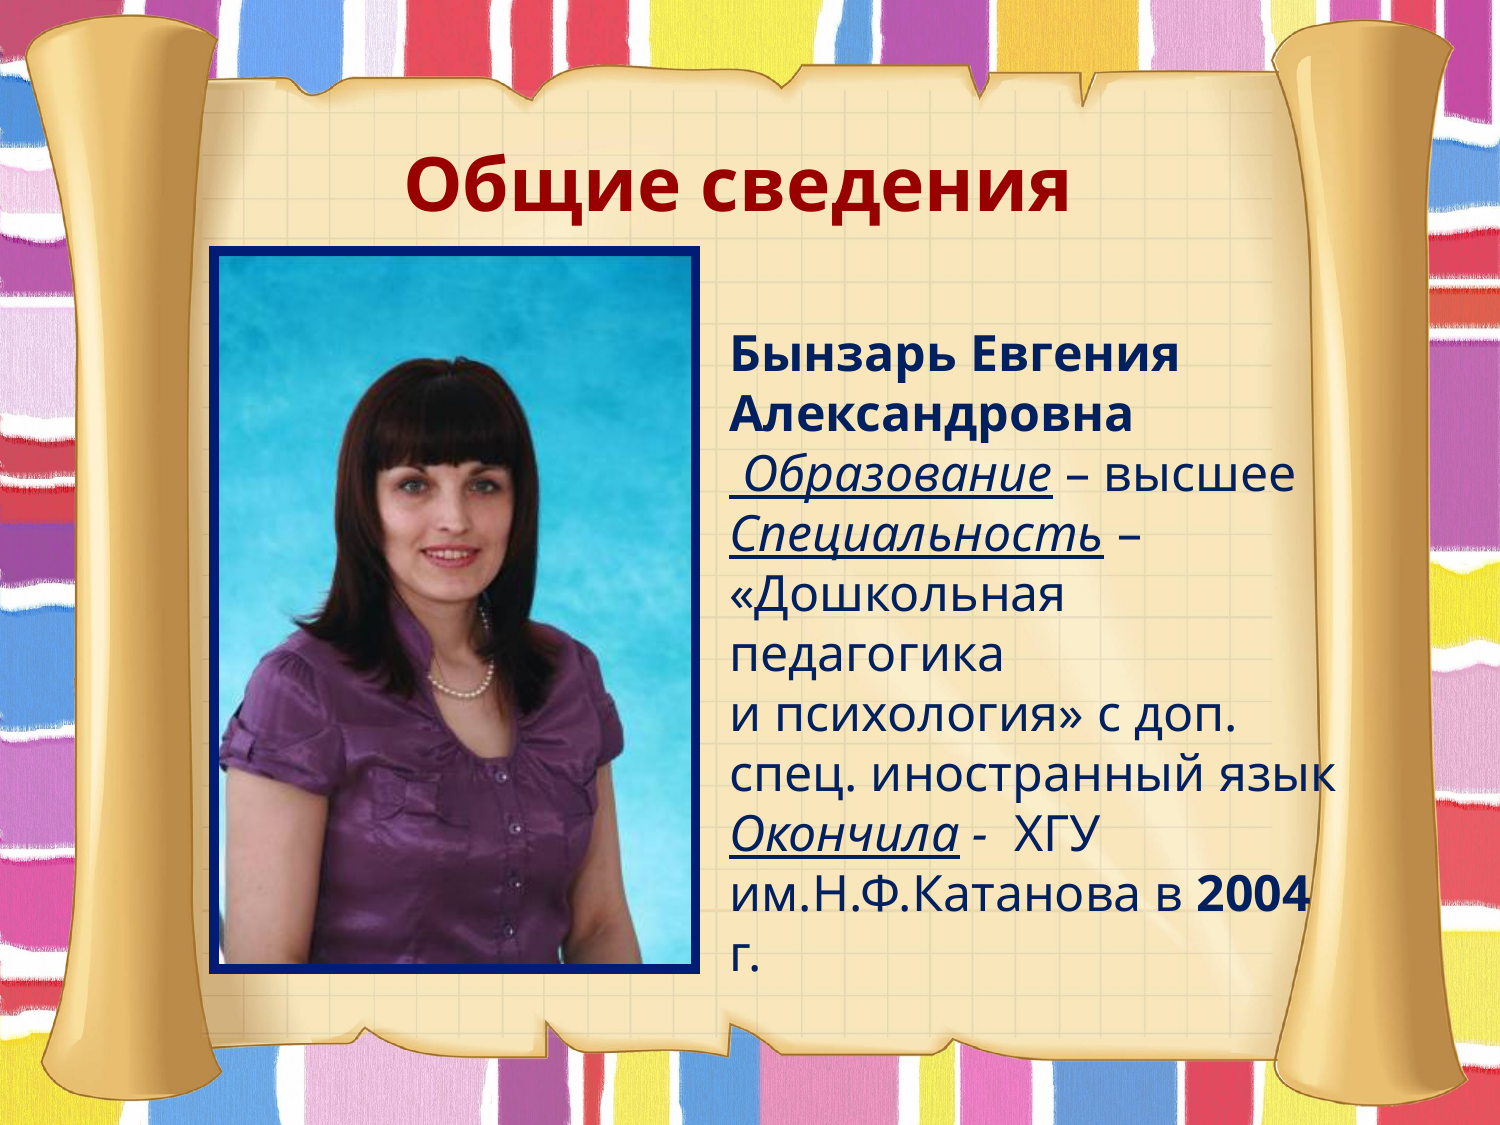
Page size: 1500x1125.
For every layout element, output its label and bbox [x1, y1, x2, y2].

list [0, 0, 1500, 1125]
picture [218, 255, 229, 261]
picture [218, 255, 692, 965]
